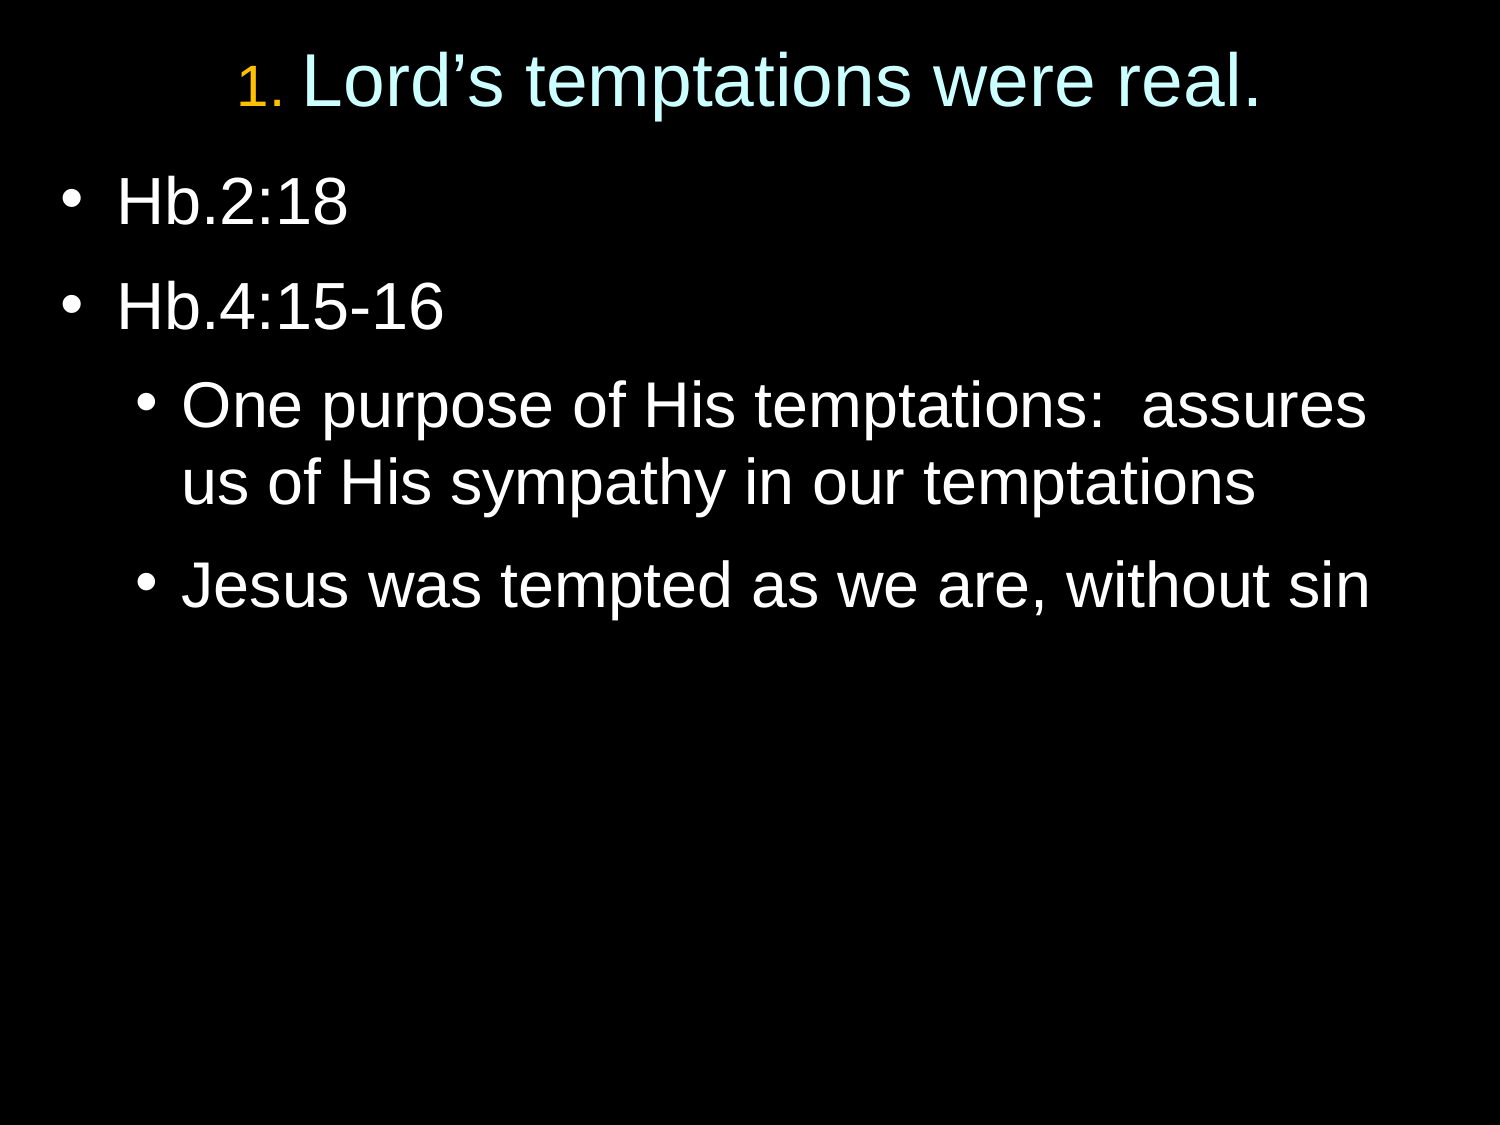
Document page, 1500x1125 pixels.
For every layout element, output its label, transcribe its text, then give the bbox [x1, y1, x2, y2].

title 1. Lord’s temptations were real. [43, 15, 1457, 138]
list Hb.2:18 Hb.4:15-16 One purpose of His temptations: assures us of His sympathy in our temptations Jesus was tempted as we are, without sin [45, 149, 1458, 1063]
